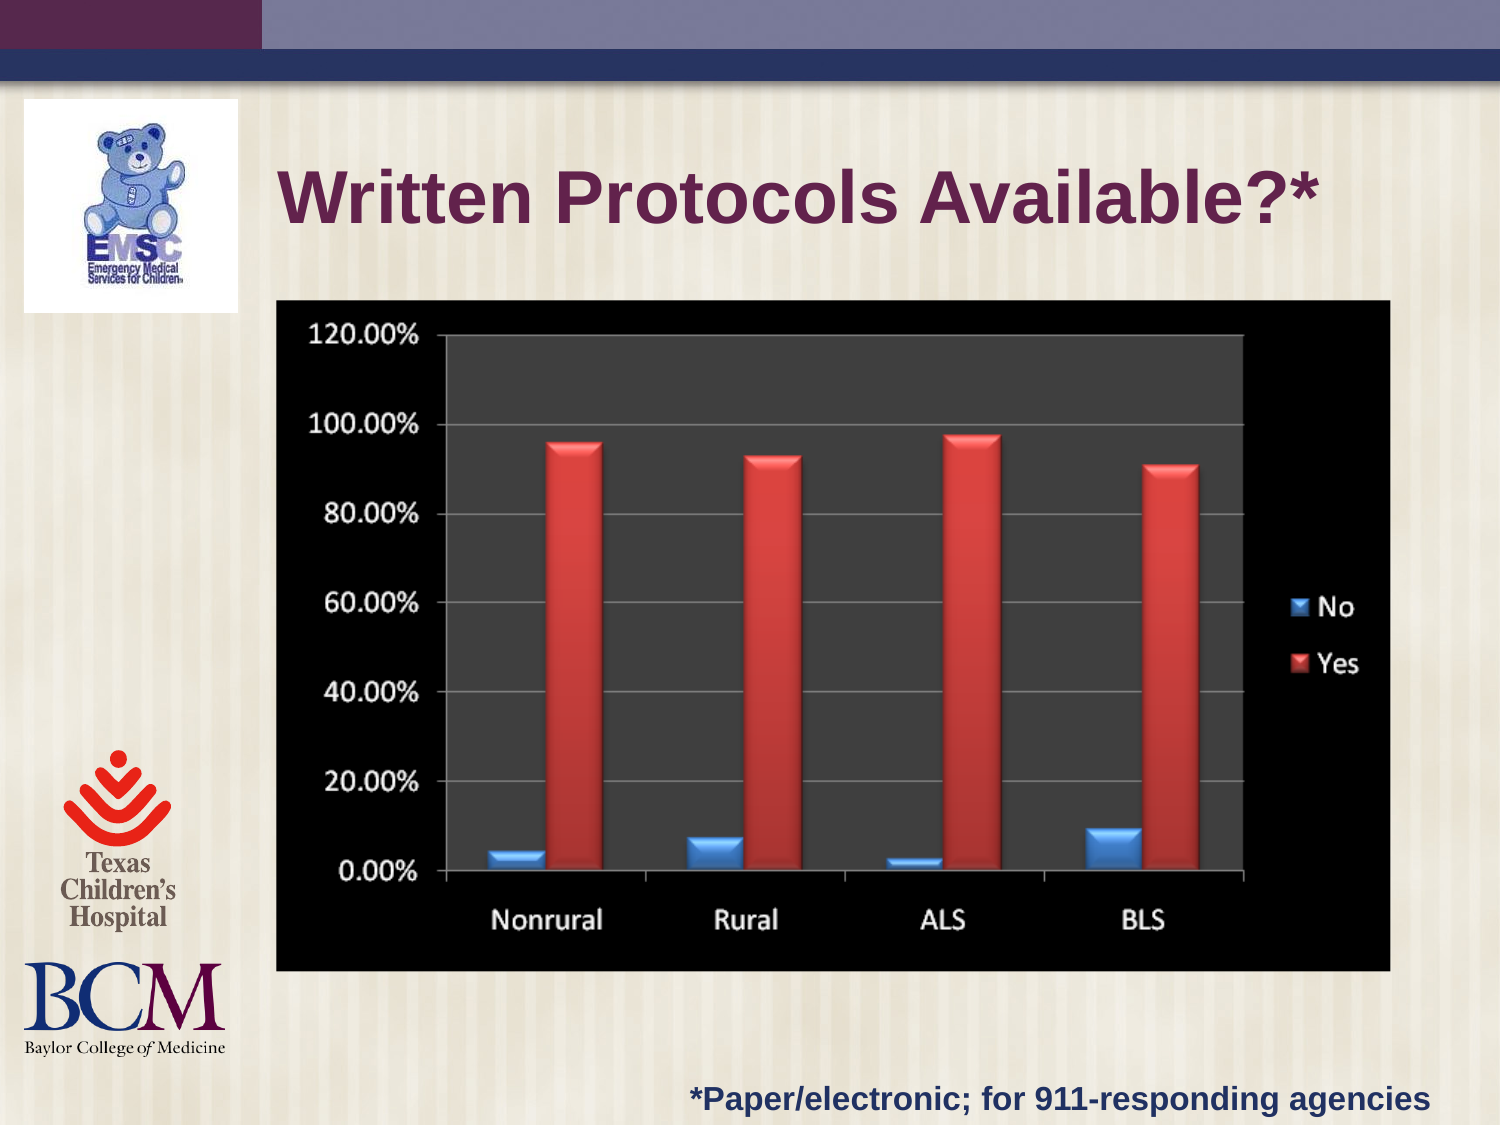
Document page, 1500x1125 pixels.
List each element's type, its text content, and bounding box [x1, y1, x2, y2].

title Written Protocols Available?* [262, 99, 1350, 288]
picture [0, 0, 1500, 1125]
text_box *Paper/electronic; for 911-responding agencies [674, 1069, 1500, 1125]
